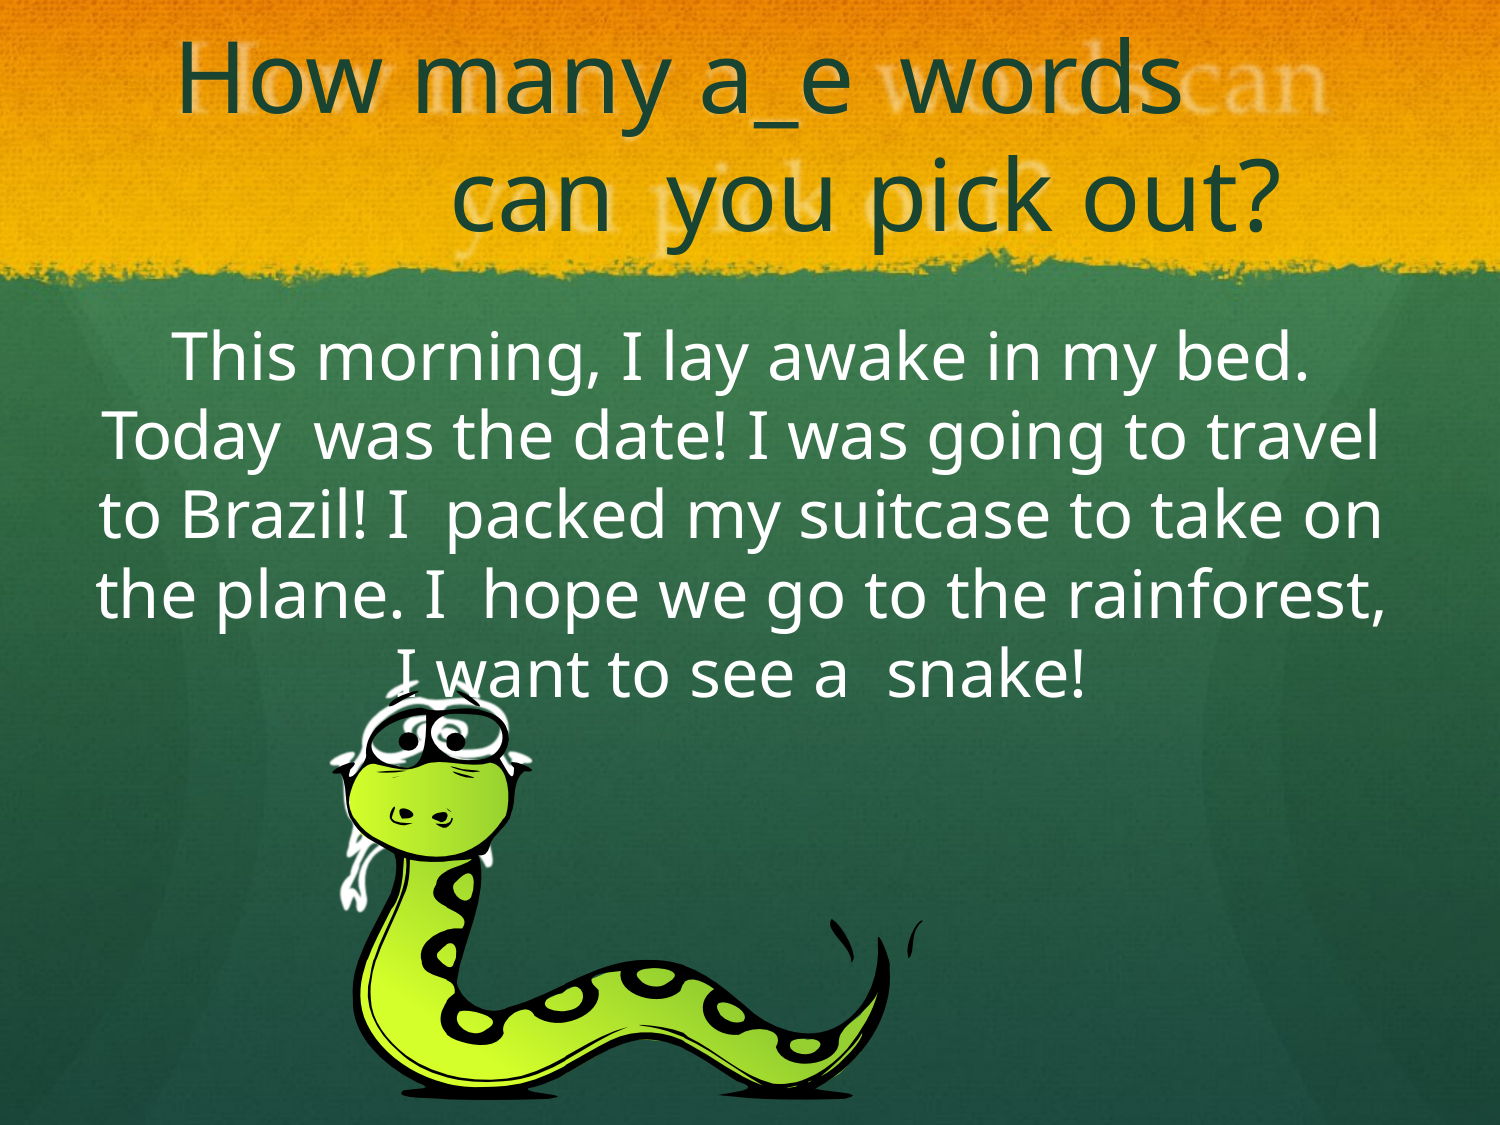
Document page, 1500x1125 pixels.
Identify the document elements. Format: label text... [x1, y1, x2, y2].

text_box [162, 0, 1342, 154]
text_box [328, 678, 923, 1100]
title How many a_e words can you pick out? [171, 7, 1329, 252]
text_box This morning, I lay awake in my bed. Today was the date! I was going to travel to Brazil! I packed my suitcase to take on the plane. I hope we go to the rainforest, I want to see a snake! [73, 315, 1409, 714]
text_box [439, 252, 1066, 272]
picture [0, 0, 1500, 1125]
